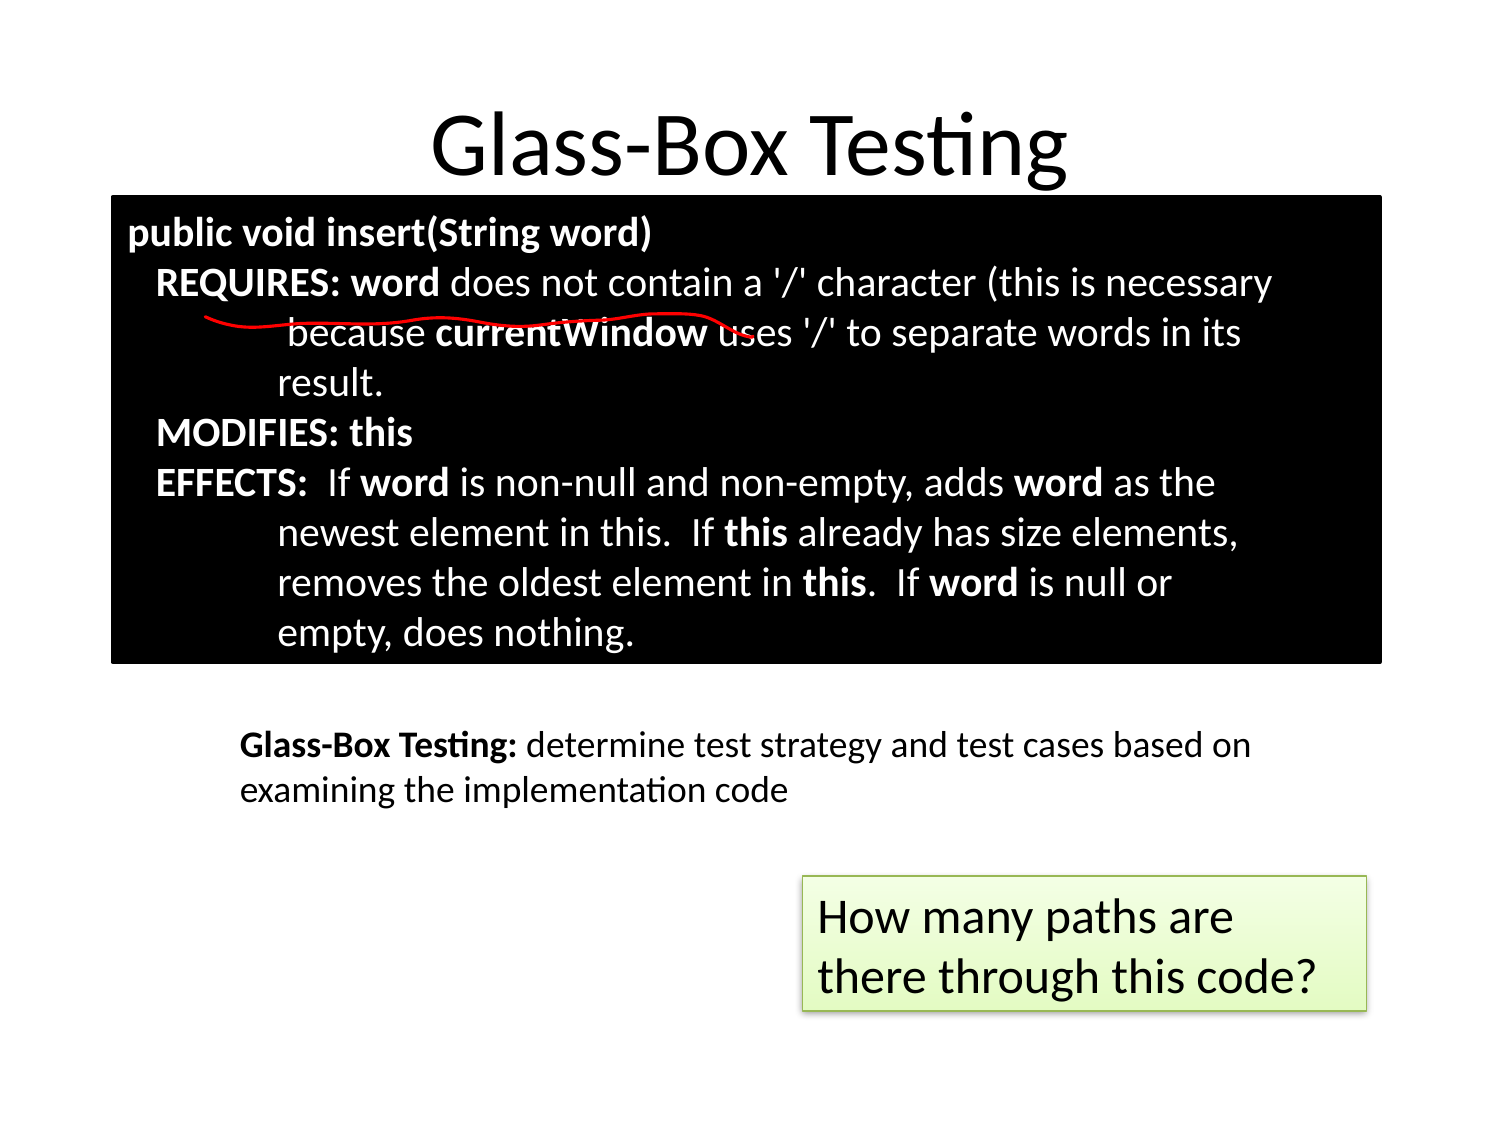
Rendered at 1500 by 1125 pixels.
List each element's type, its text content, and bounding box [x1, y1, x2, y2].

text_box public void insert(String word) REQUIRES: word does not contain a '/' character (this is necessary because currentWindow uses '/' to separate words in its result. MODIFIES: this EFFECTS: If word is non-null and non-empty, adds word as the newest element in this. If this already has size elements, removes the oldest element in this. If word is null or empty, does nothing. [111, 195, 1382, 664]
text_box Glass-Box Testing: determine test strategy and test cases based on examining the implementation code [224, 712, 1374, 818]
text_box How many paths are there through this code? [802, 875, 1367, 1012]
title Glass-Box Testing [75, 45, 1425, 233]
